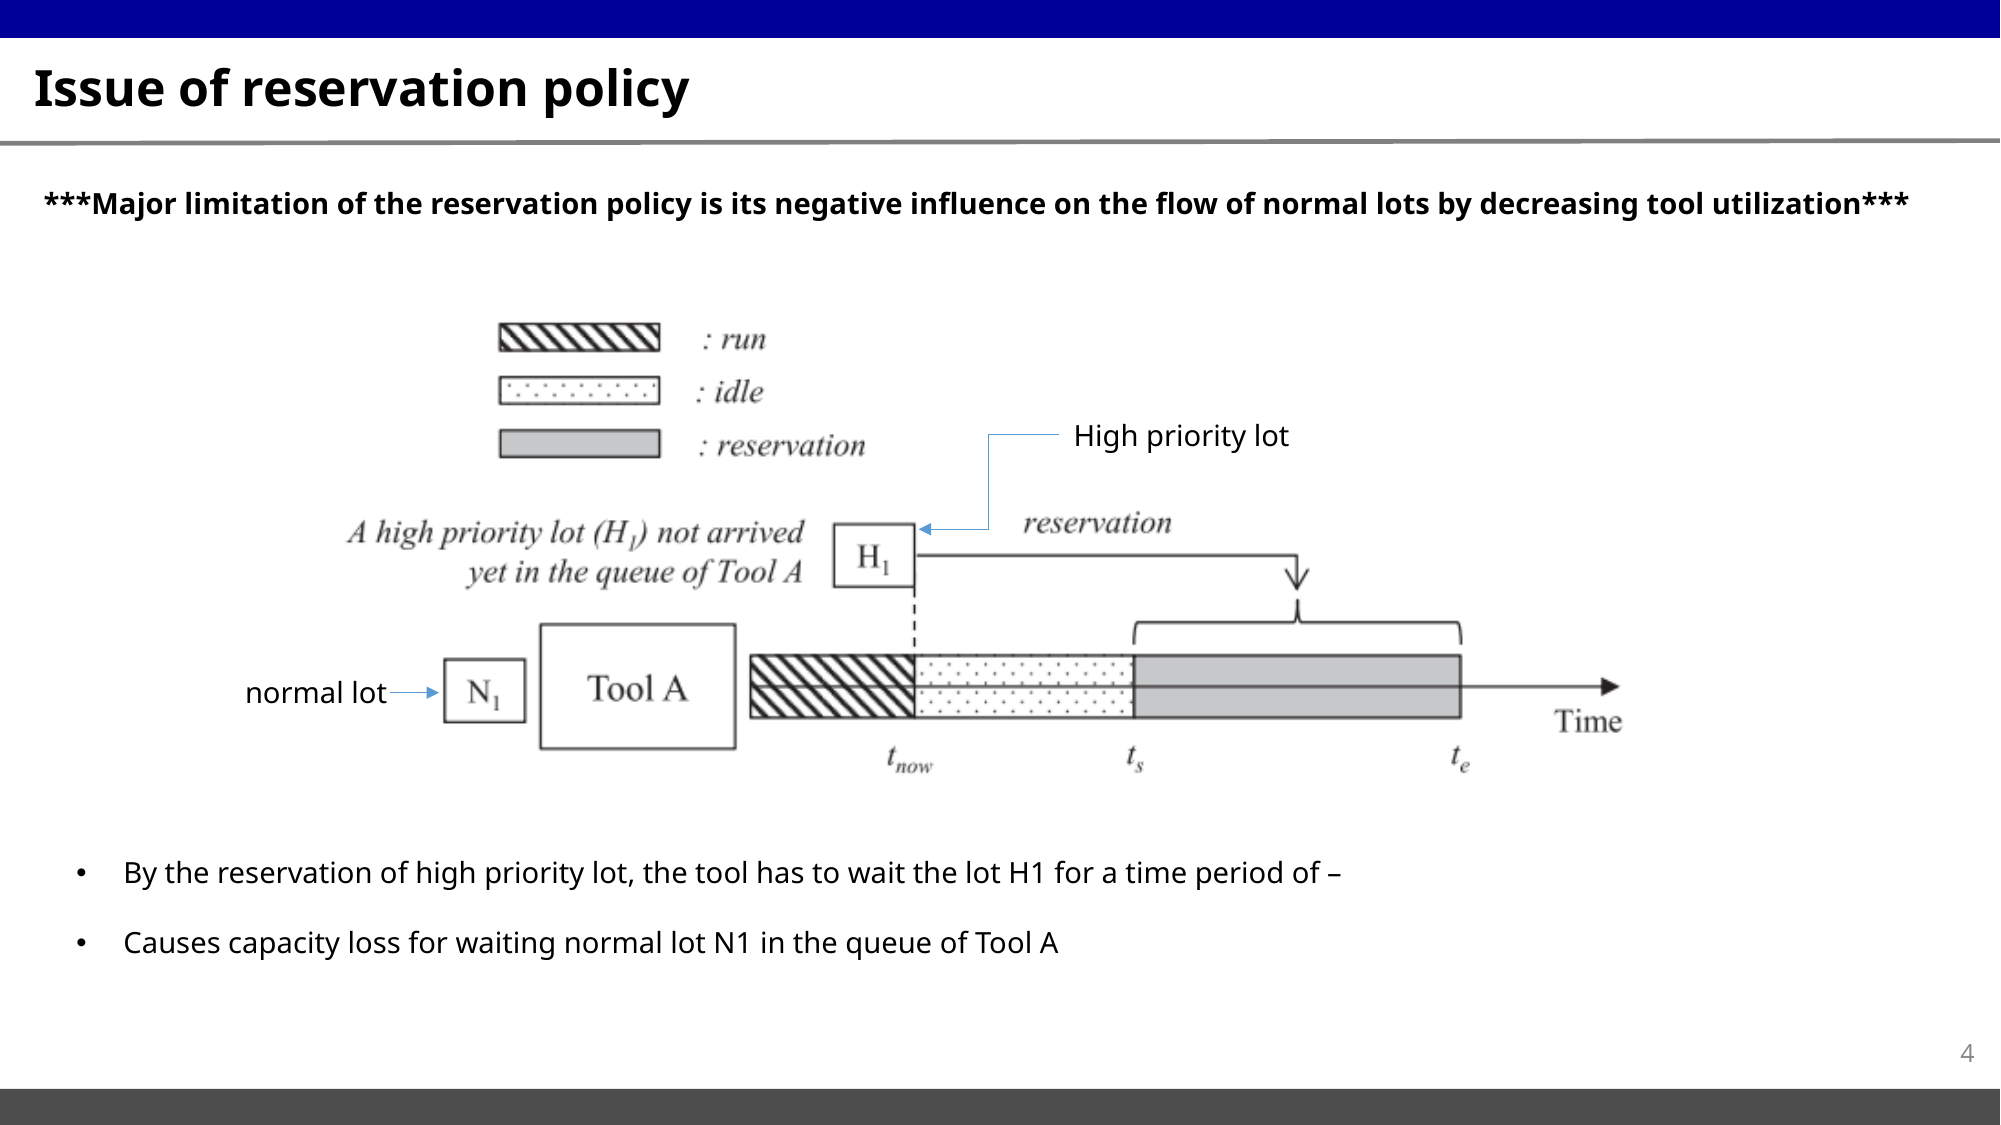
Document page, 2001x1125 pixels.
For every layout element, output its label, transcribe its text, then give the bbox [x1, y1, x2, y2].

text_box ***Major limitation of the reservation policy is its negative influence on the flow of normal lots by decreasing tool utilization*** [11, 178, 1952, 228]
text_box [918, 434, 1059, 530]
title Issue of reservation policy [19, 58, 1890, 124]
text_box normal lot [230, 667, 336, 717]
slide_number 4 [1539, 1022, 1990, 1083]
picture [336, 316, 1627, 786]
